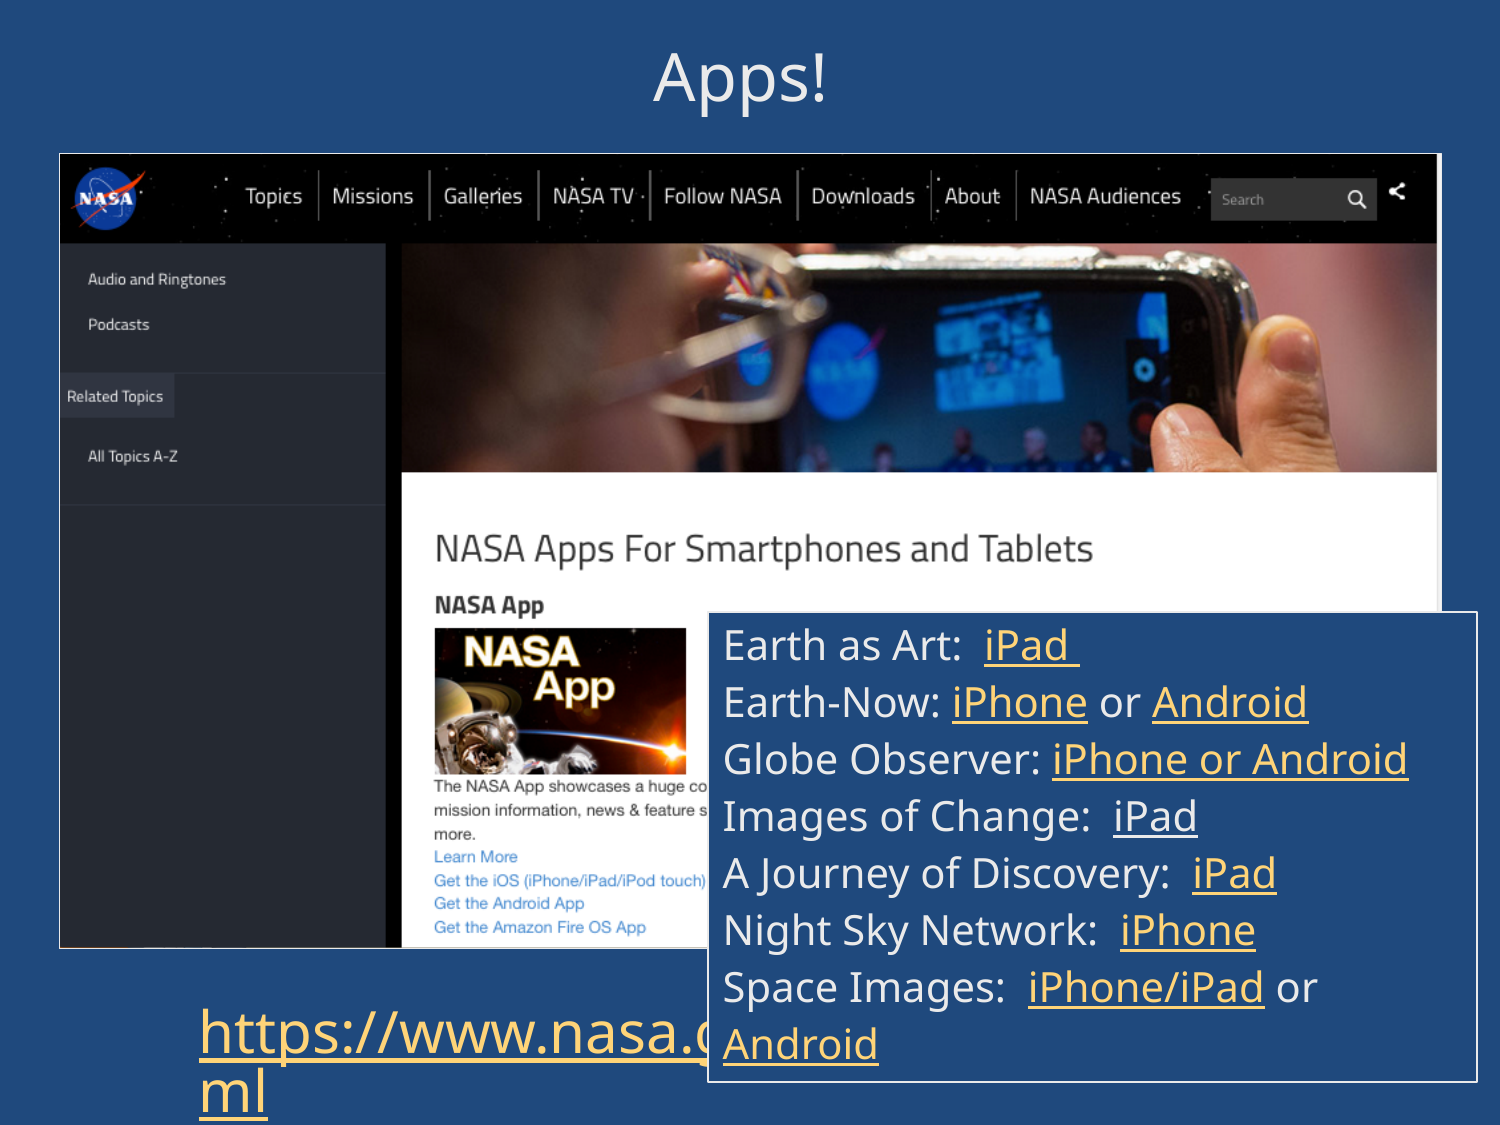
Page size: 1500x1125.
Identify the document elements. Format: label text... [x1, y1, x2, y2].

picture [58, 153, 1441, 949]
text_box https://www.nasa.gov/connect/apps.html [183, 987, 707, 1082]
title Apps! [0, 27, 1500, 153]
text_box Earth as Art: iPad Earth-Now: iPhone or Android Globe Observer: iPhone or Android Images of Change: iPad A Journey of Discovery: iPad Night Sky Network: iPhone Space Images: iPhone/iPad or Android [707, 611, 1477, 1083]
